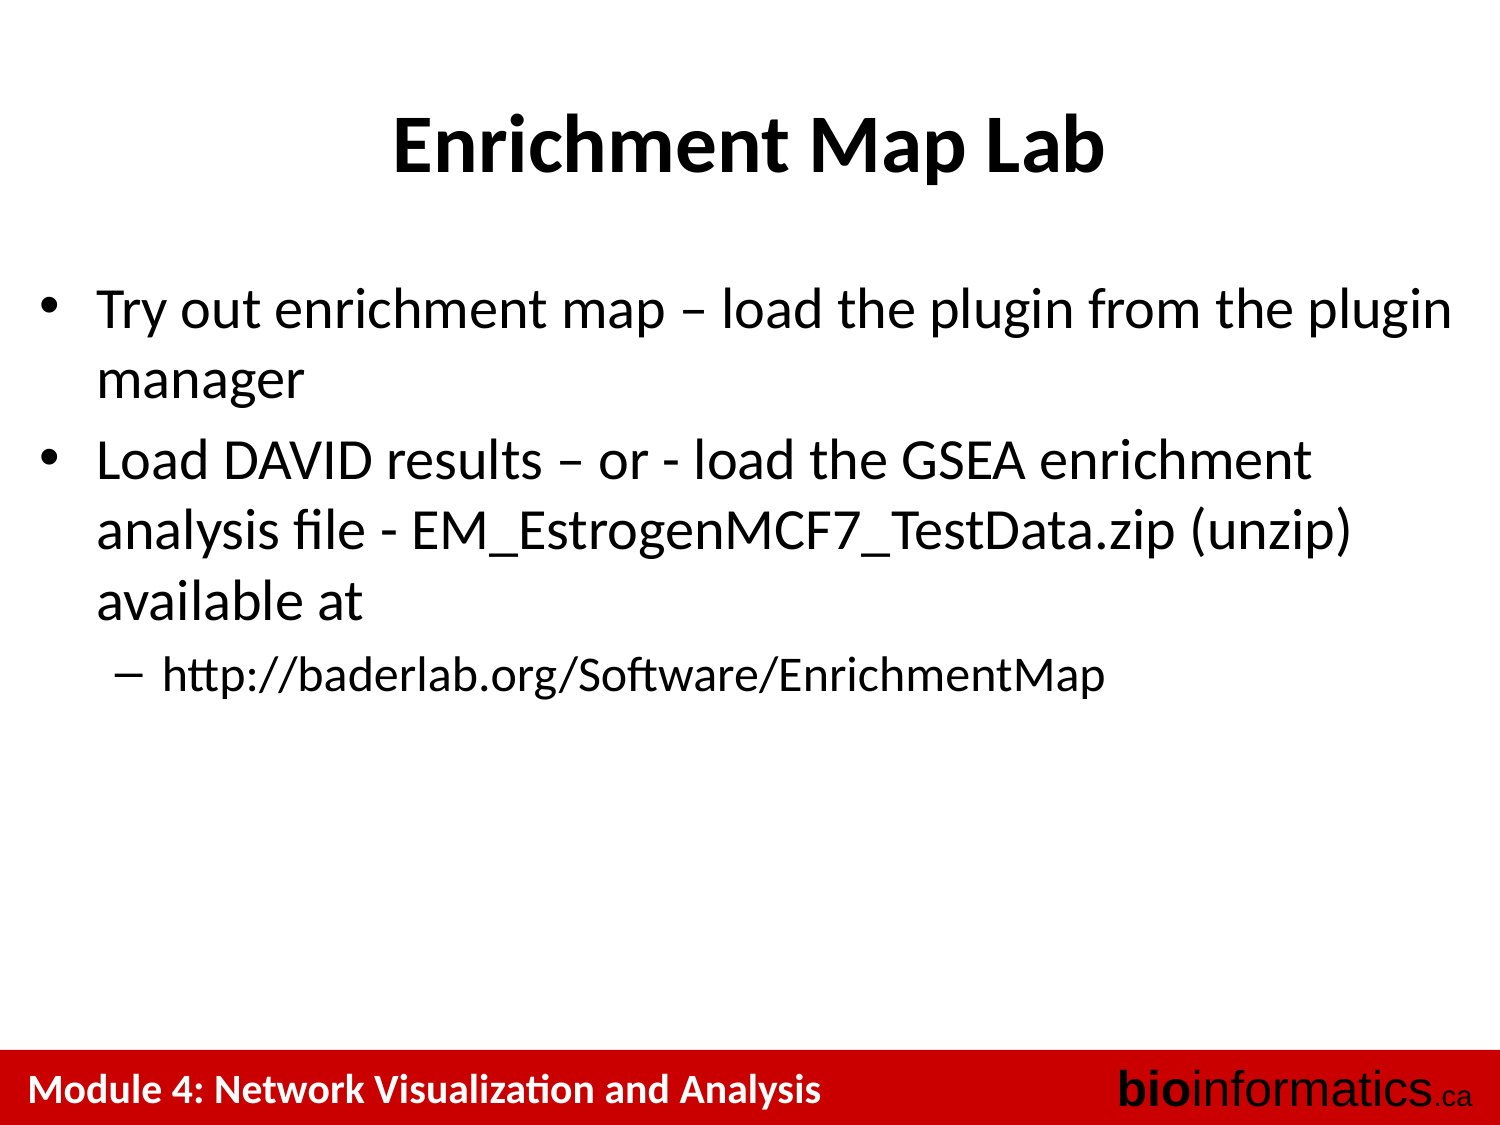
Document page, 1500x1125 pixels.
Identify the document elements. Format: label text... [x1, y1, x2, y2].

title Enrichment Map Lab [24, 45, 1475, 233]
list Try out enrichment map – load the plugin from the plugin manager Load DAVID results – or - load the GSEA enrichment analysis file - EM_EstrogenMCF7_TestData.zip (unzip) available at http://baderlab.org/Software/EnrichmentMap [24, 262, 1475, 1038]
